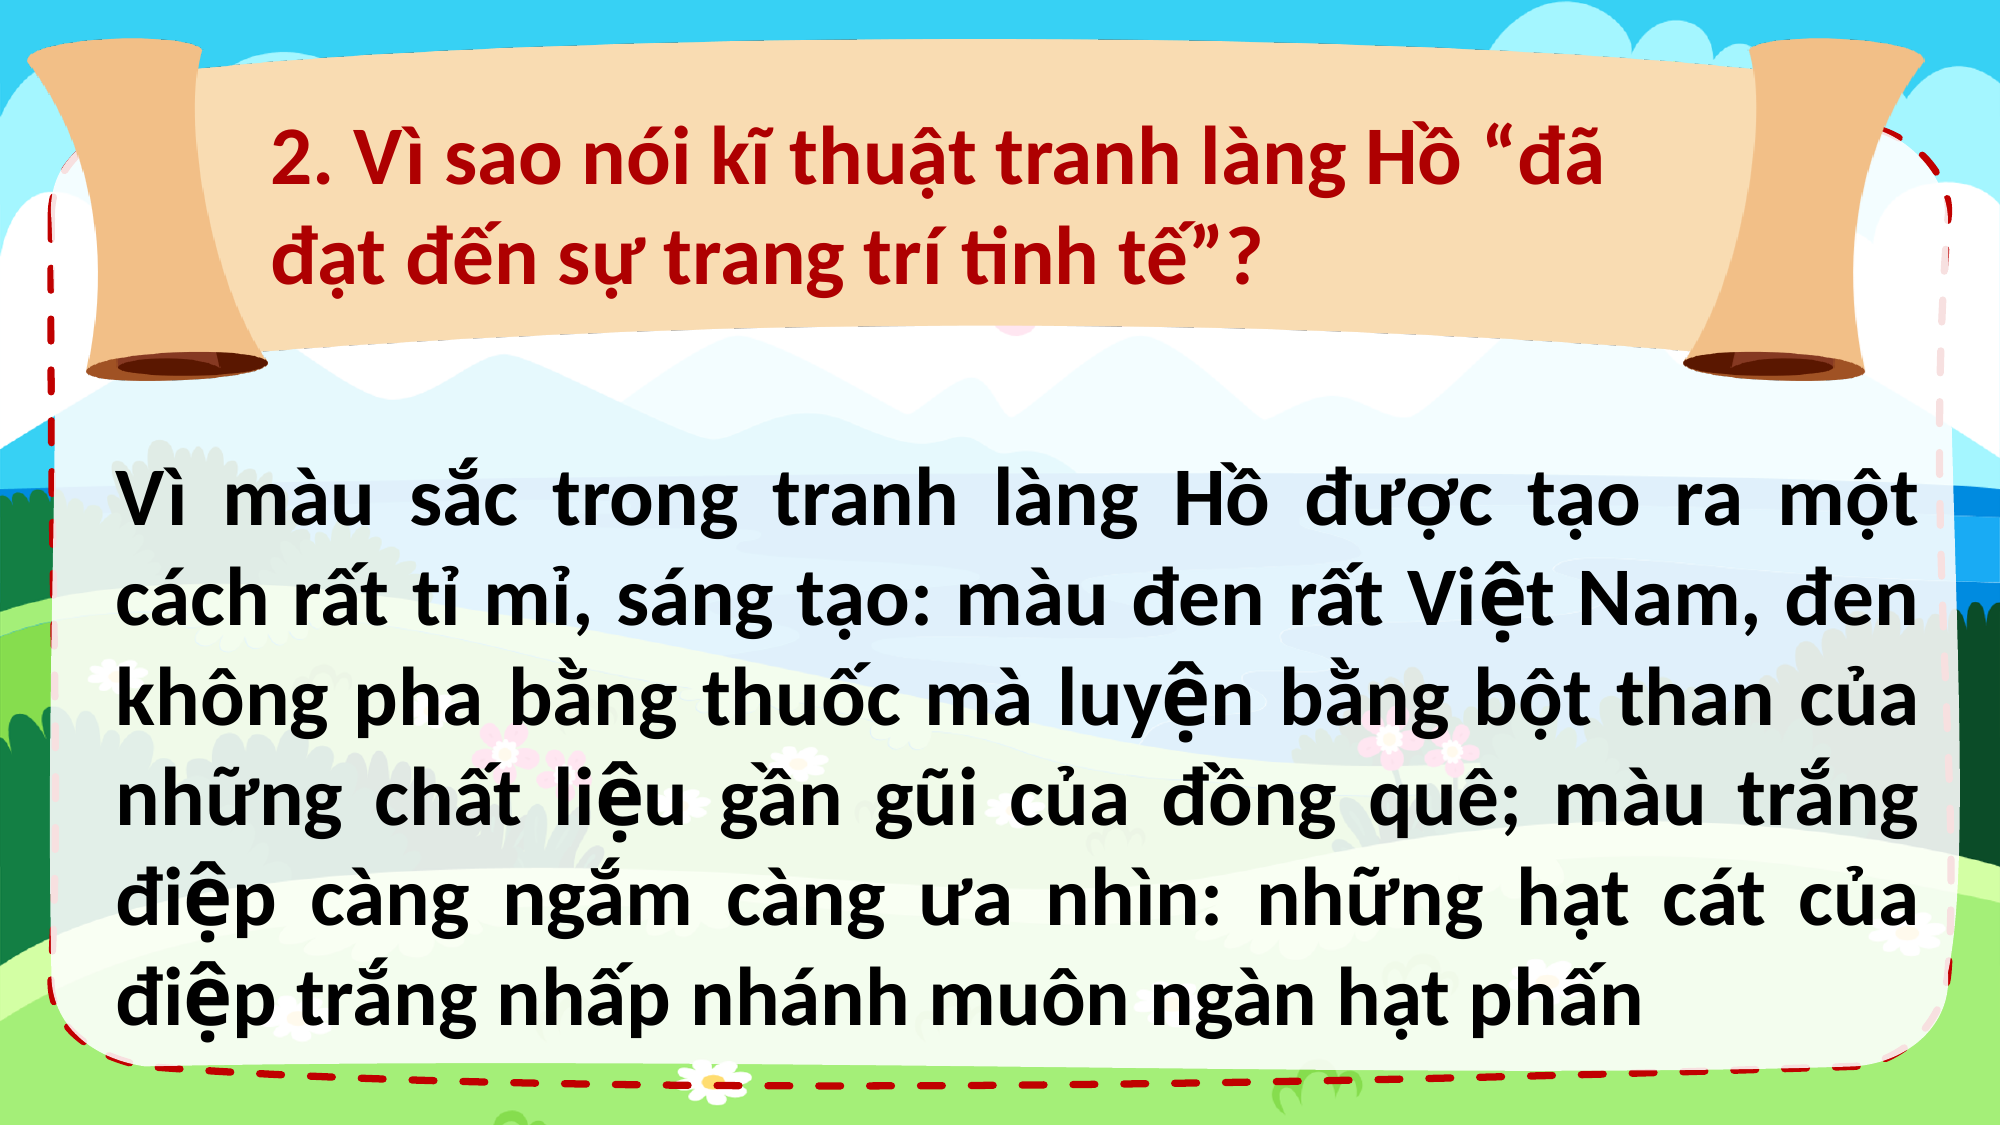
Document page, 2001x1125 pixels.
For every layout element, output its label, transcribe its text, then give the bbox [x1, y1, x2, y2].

text_box [653, 1083, 663, 1087]
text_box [27, 38, 1925, 381]
text_box [523, 1081, 533, 1085]
text_box [1116, 1082, 1126, 1086]
text_box [306, 1074, 316, 1078]
picture [0, 0, 2000, 1125]
text_box Vì màu sắc trong tranh làng Hồ được tạo ra một cách rất tỉ mỉ, sáng tạo: màu đen rất Việt Nam, đen không pha bằng thuốc mà luyện bằng bột than của những chất liệu gần gũi của đồng quê; màu trắng điệp càng ngắm càng ưa nhìn: những hạt cát của điệp trắng nhấp nhánh muôn ngàn hạt phấn [101, 435, 1936, 1050]
text_box [49, 159, 1960, 1075]
